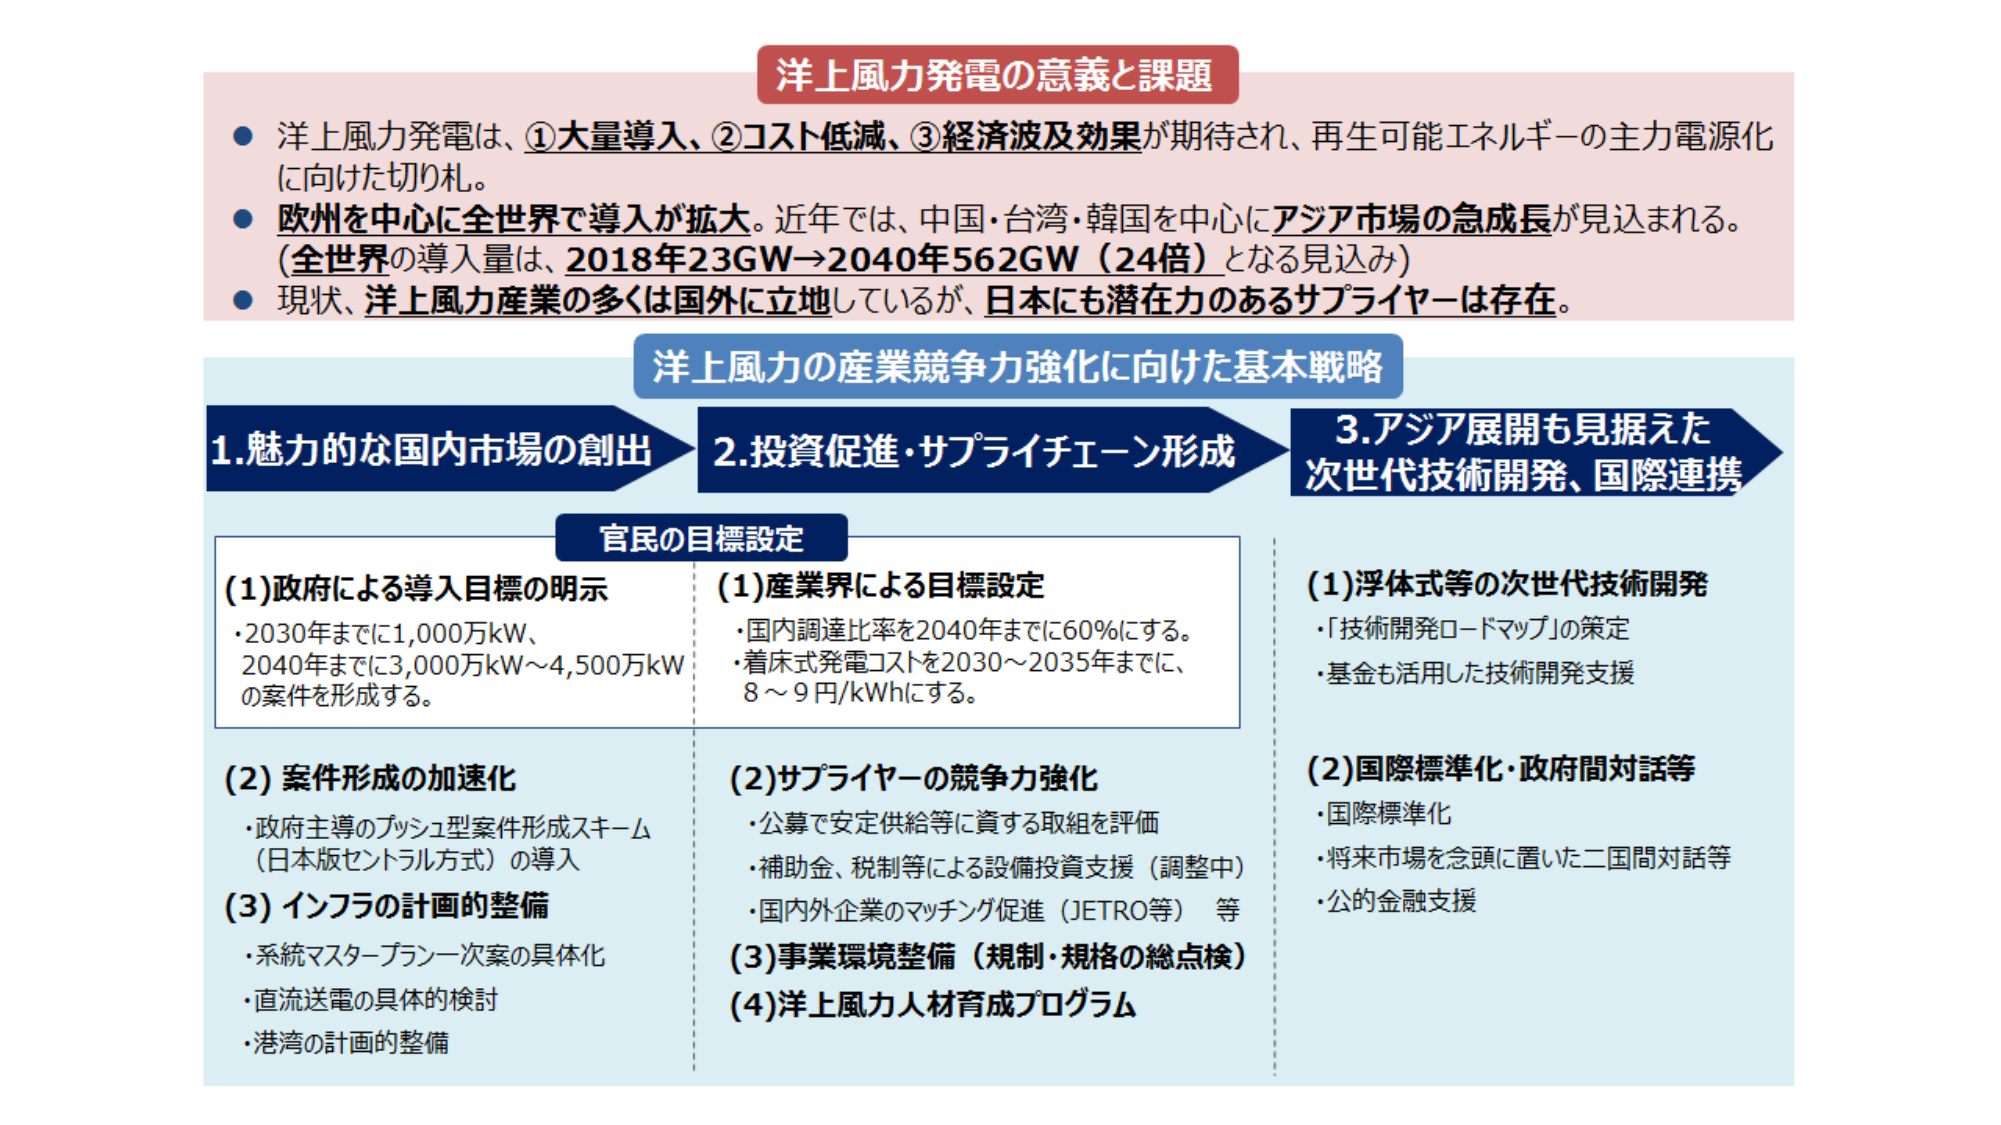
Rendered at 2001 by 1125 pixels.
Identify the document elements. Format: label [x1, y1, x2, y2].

picture [185, 39, 1815, 1086]
